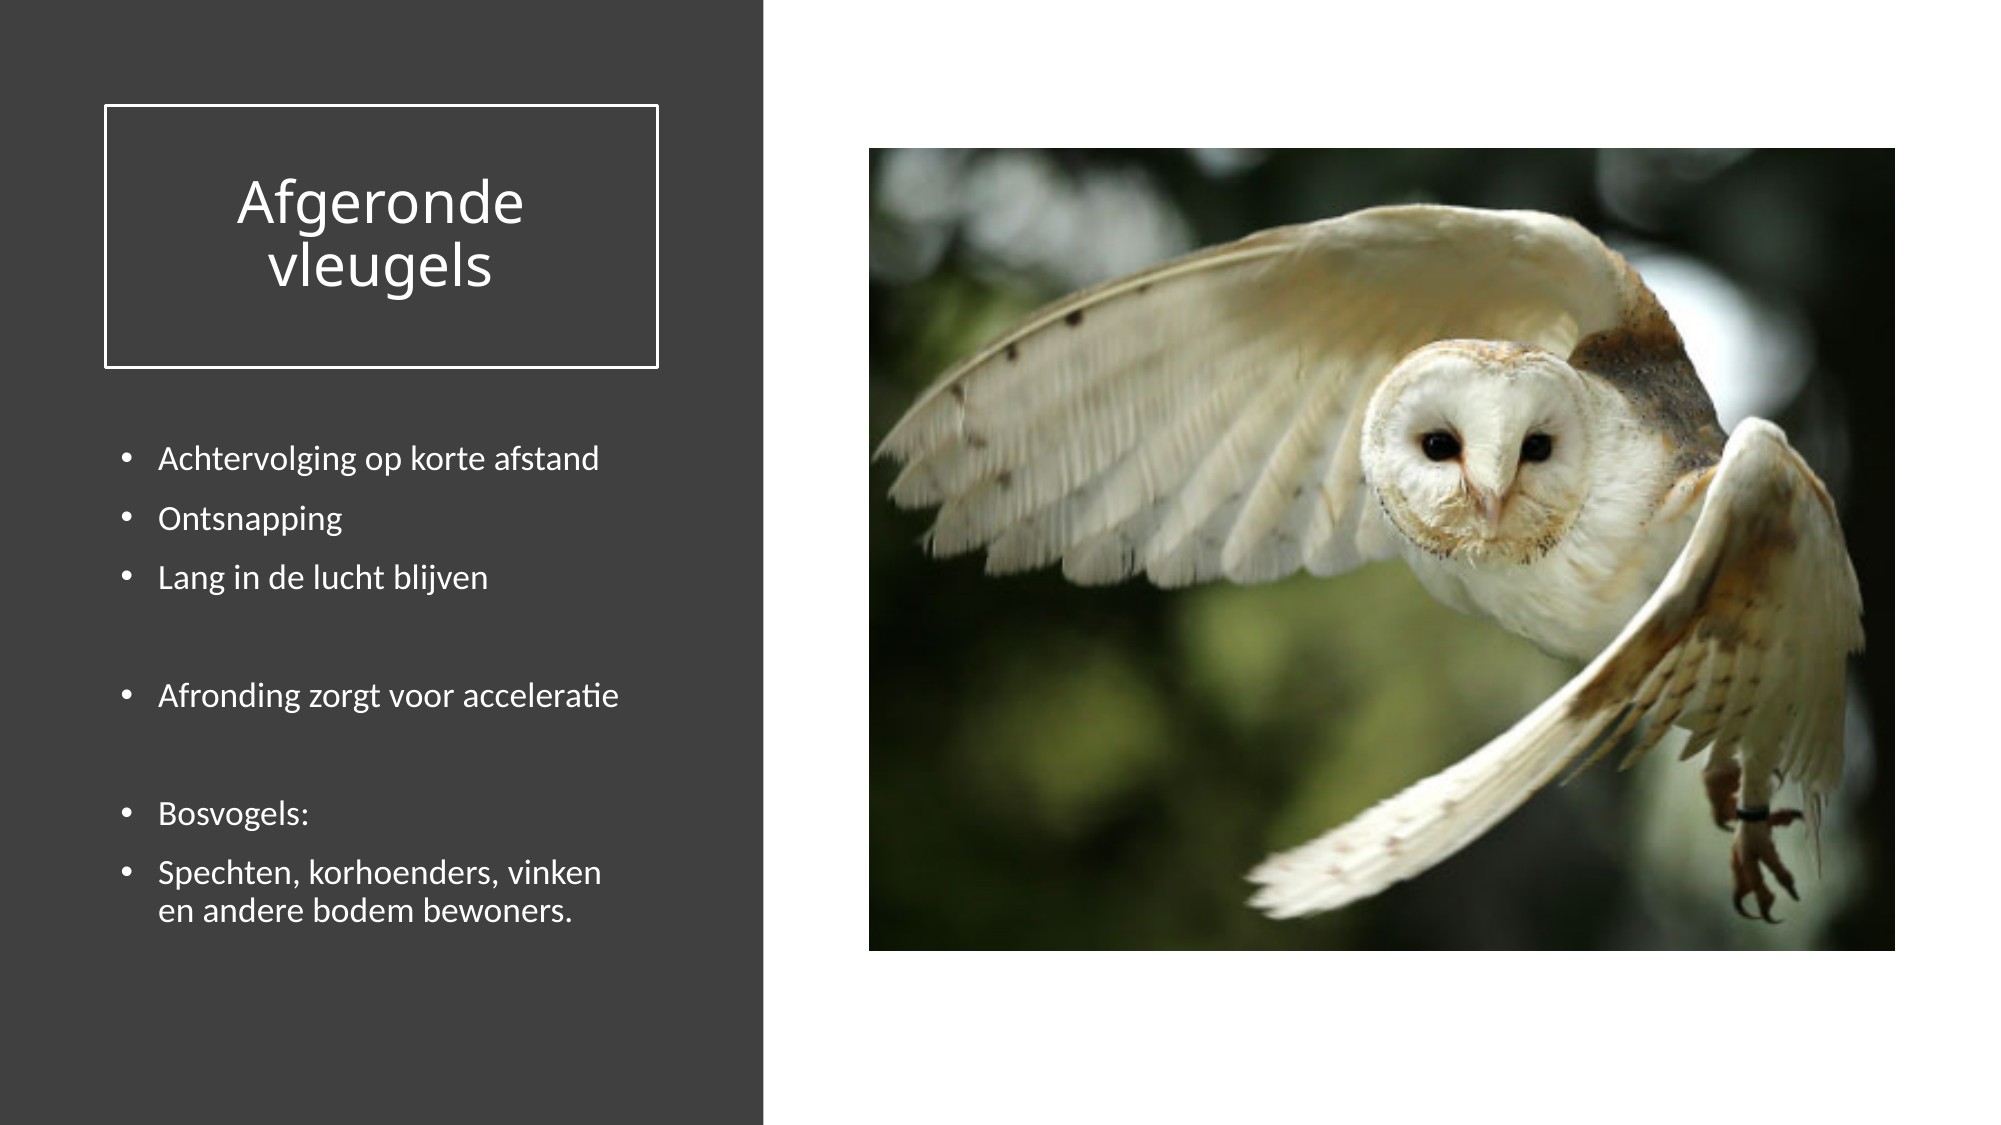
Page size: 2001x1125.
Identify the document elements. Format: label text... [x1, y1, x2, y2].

picture [869, 148, 1895, 951]
title Afgeronde vleugels [105, 105, 658, 368]
text_box [0, 0, 764, 1125]
list Achtervolging op korte afstand Ontsnapping Lang in de lucht blijven Afronding zorgt voor acceleratie Bosvogels: Spechten, korhoenders, vinken en andere bodem bewoners. [105, 432, 658, 994]
